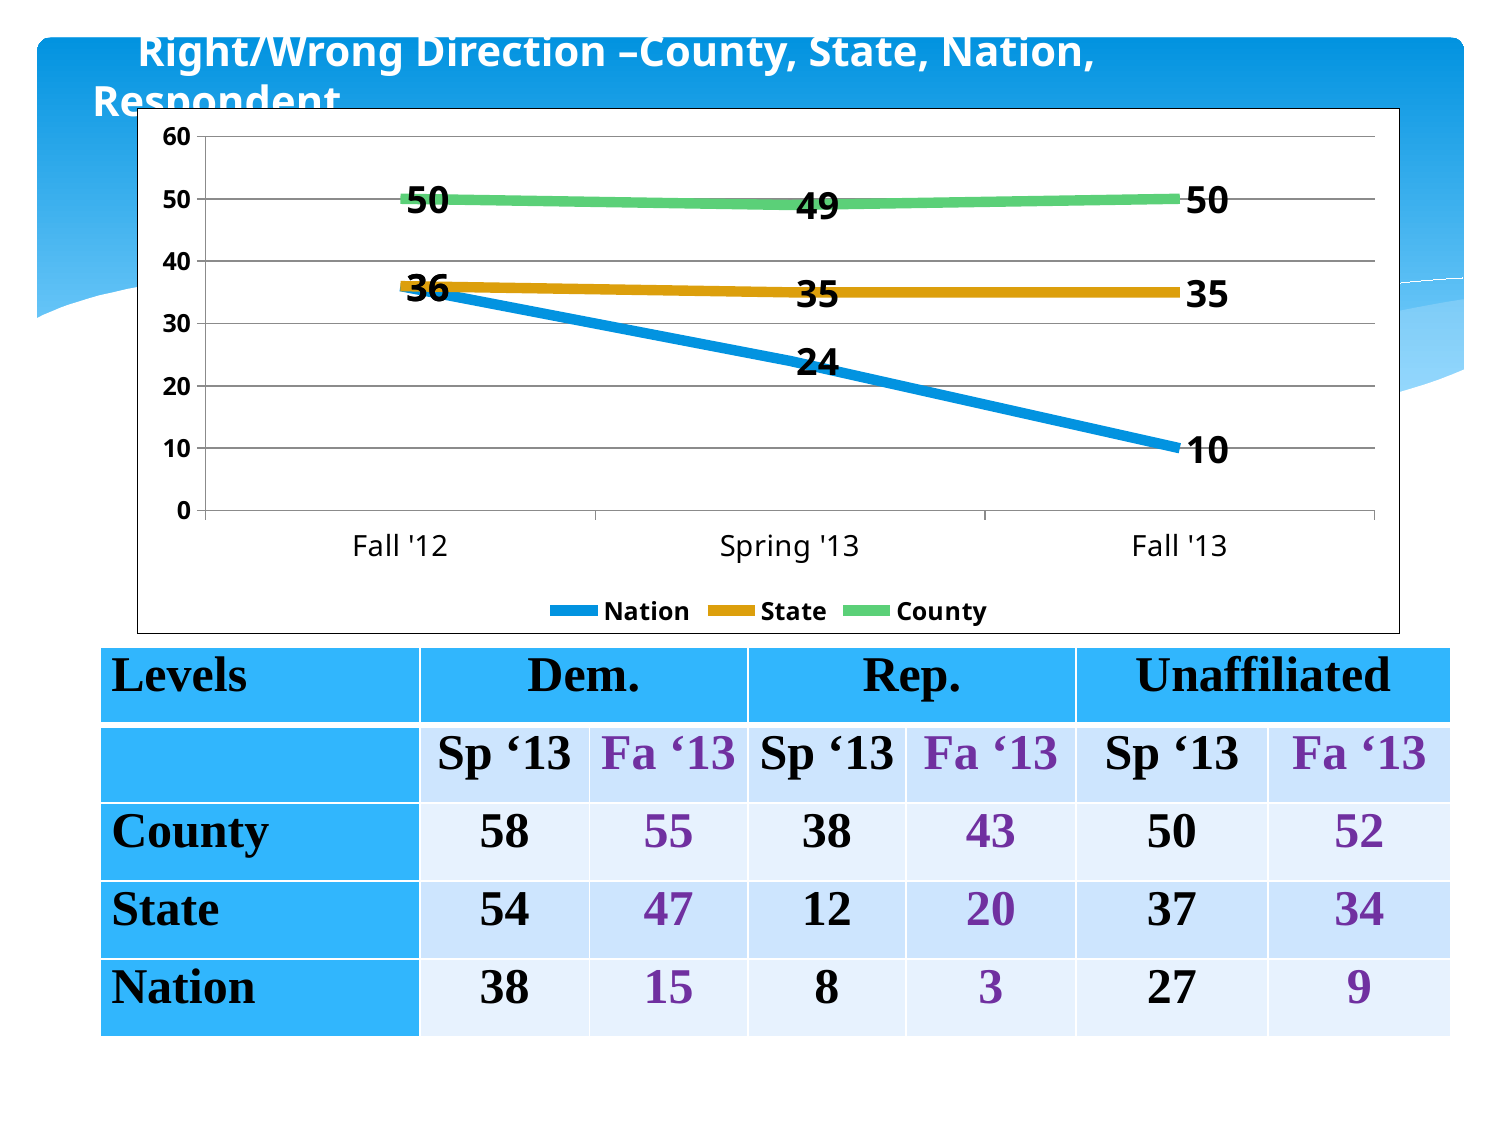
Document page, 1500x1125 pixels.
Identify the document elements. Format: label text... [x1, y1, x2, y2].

table_cell 38 [749, 804, 905, 880]
table_cell 8 [749, 960, 905, 1036]
picture [141, 37, 160, 42]
table_cell 50 [1077, 804, 1267, 880]
table_cell 15 [590, 960, 747, 1036]
table_cell County [101, 804, 419, 880]
chart [137, 108, 1401, 634]
table_cell Sp ‘13 [1077, 728, 1267, 802]
table_cell 52 [1269, 804, 1450, 880]
table_cell [101, 728, 419, 802]
picture [645, 37, 663, 42]
table_cell 3 [907, 960, 1075, 1036]
table_header Unaffiliated [1077, 648, 1450, 722]
table_cell 43 [907, 804, 1075, 880]
table_cell 34 [1269, 882, 1450, 958]
table_cell Nation [101, 960, 419, 1036]
table_cell Sp ‘13 [421, 728, 589, 802]
table_header Rep. [749, 648, 1075, 722]
table_cell 55 [590, 804, 747, 880]
picture [812, 37, 829, 42]
picture [945, 37, 954, 42]
table_cell Fa ‘13 [907, 728, 1075, 802]
table_cell Sp ‘13 [749, 728, 905, 802]
table_cell 12 [749, 882, 905, 958]
table_header Dem. [421, 648, 747, 722]
table_cell 38 [421, 960, 589, 1036]
table_cell State [101, 882, 419, 958]
picture [419, 37, 439, 42]
text_box Right/Wrong Direction –County, State, Nation, Respondent [77, 42, 1327, 108]
table_cell 58 [421, 804, 589, 880]
table_cell Fa ‘13 [590, 728, 747, 802]
table_cell 20 [907, 882, 1075, 958]
table_cell 37 [1077, 882, 1267, 958]
table_cell Fa ‘13 [1269, 728, 1450, 802]
table_cell 27 [1077, 960, 1267, 1036]
table_cell 47 [590, 882, 747, 958]
table_header Levels [101, 648, 419, 722]
table_cell 54 [421, 882, 589, 958]
table_cell 9 [1269, 960, 1450, 1036]
